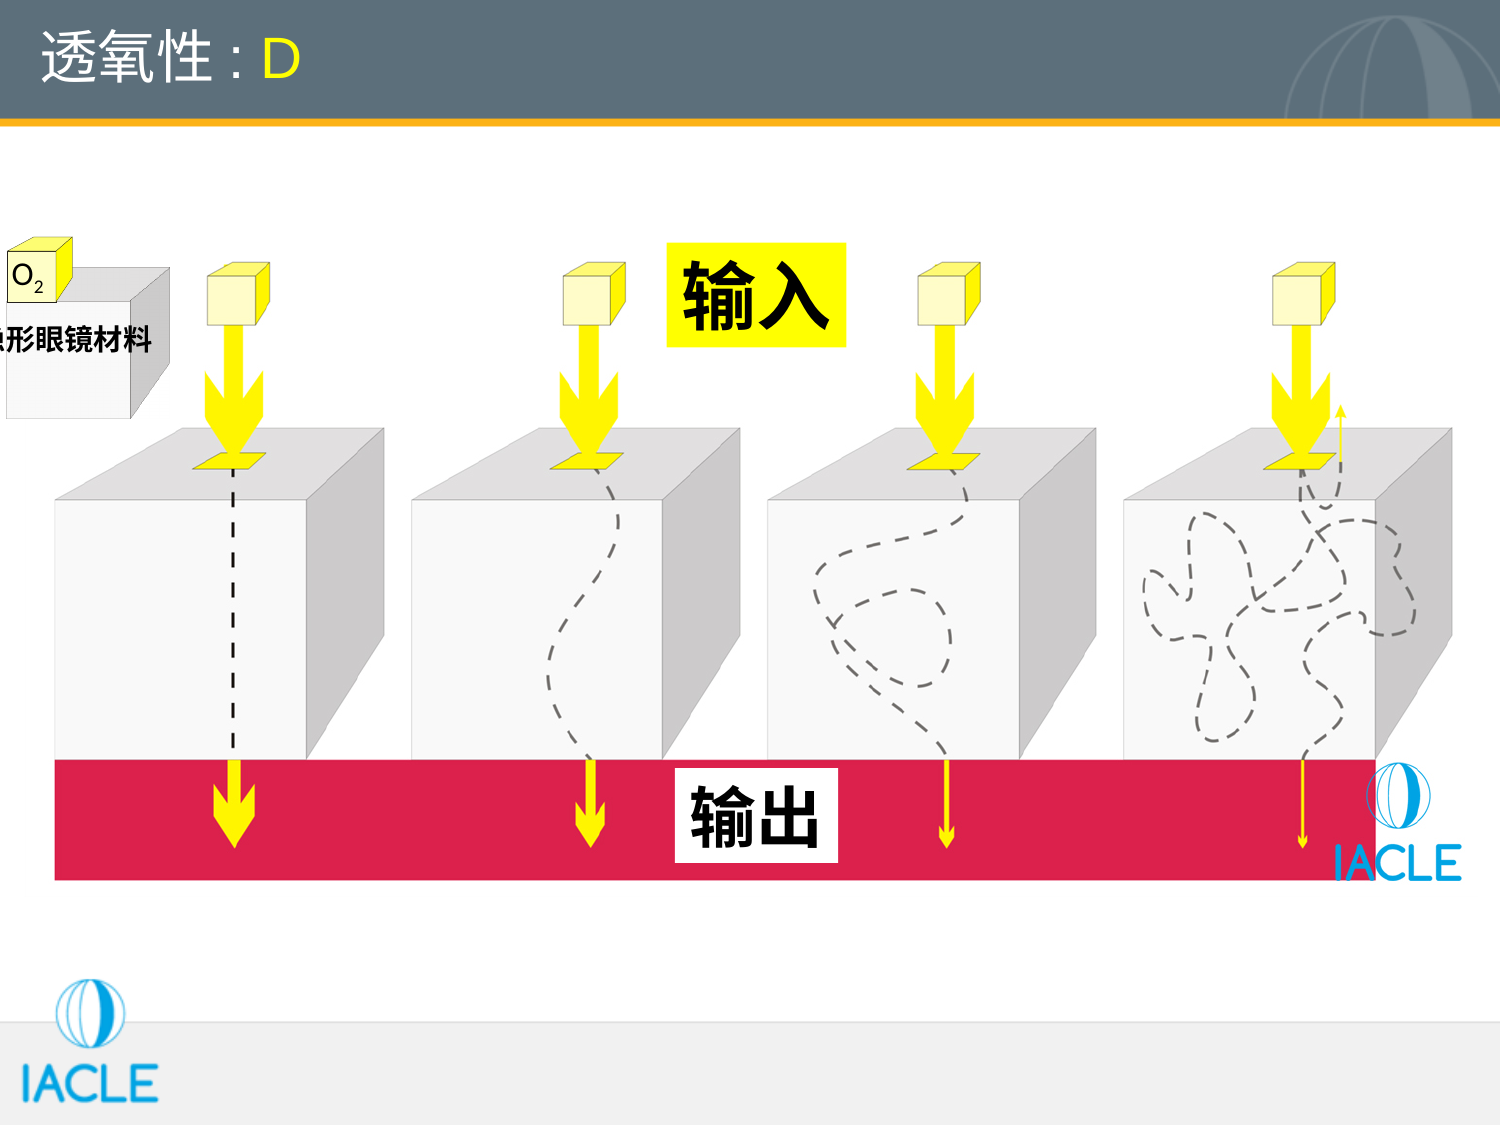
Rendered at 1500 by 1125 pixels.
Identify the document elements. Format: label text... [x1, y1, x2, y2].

text_box 透氧性: D [24, 12, 1475, 126]
picture [0, 0, 1500, 1125]
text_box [0, 234, 172, 420]
